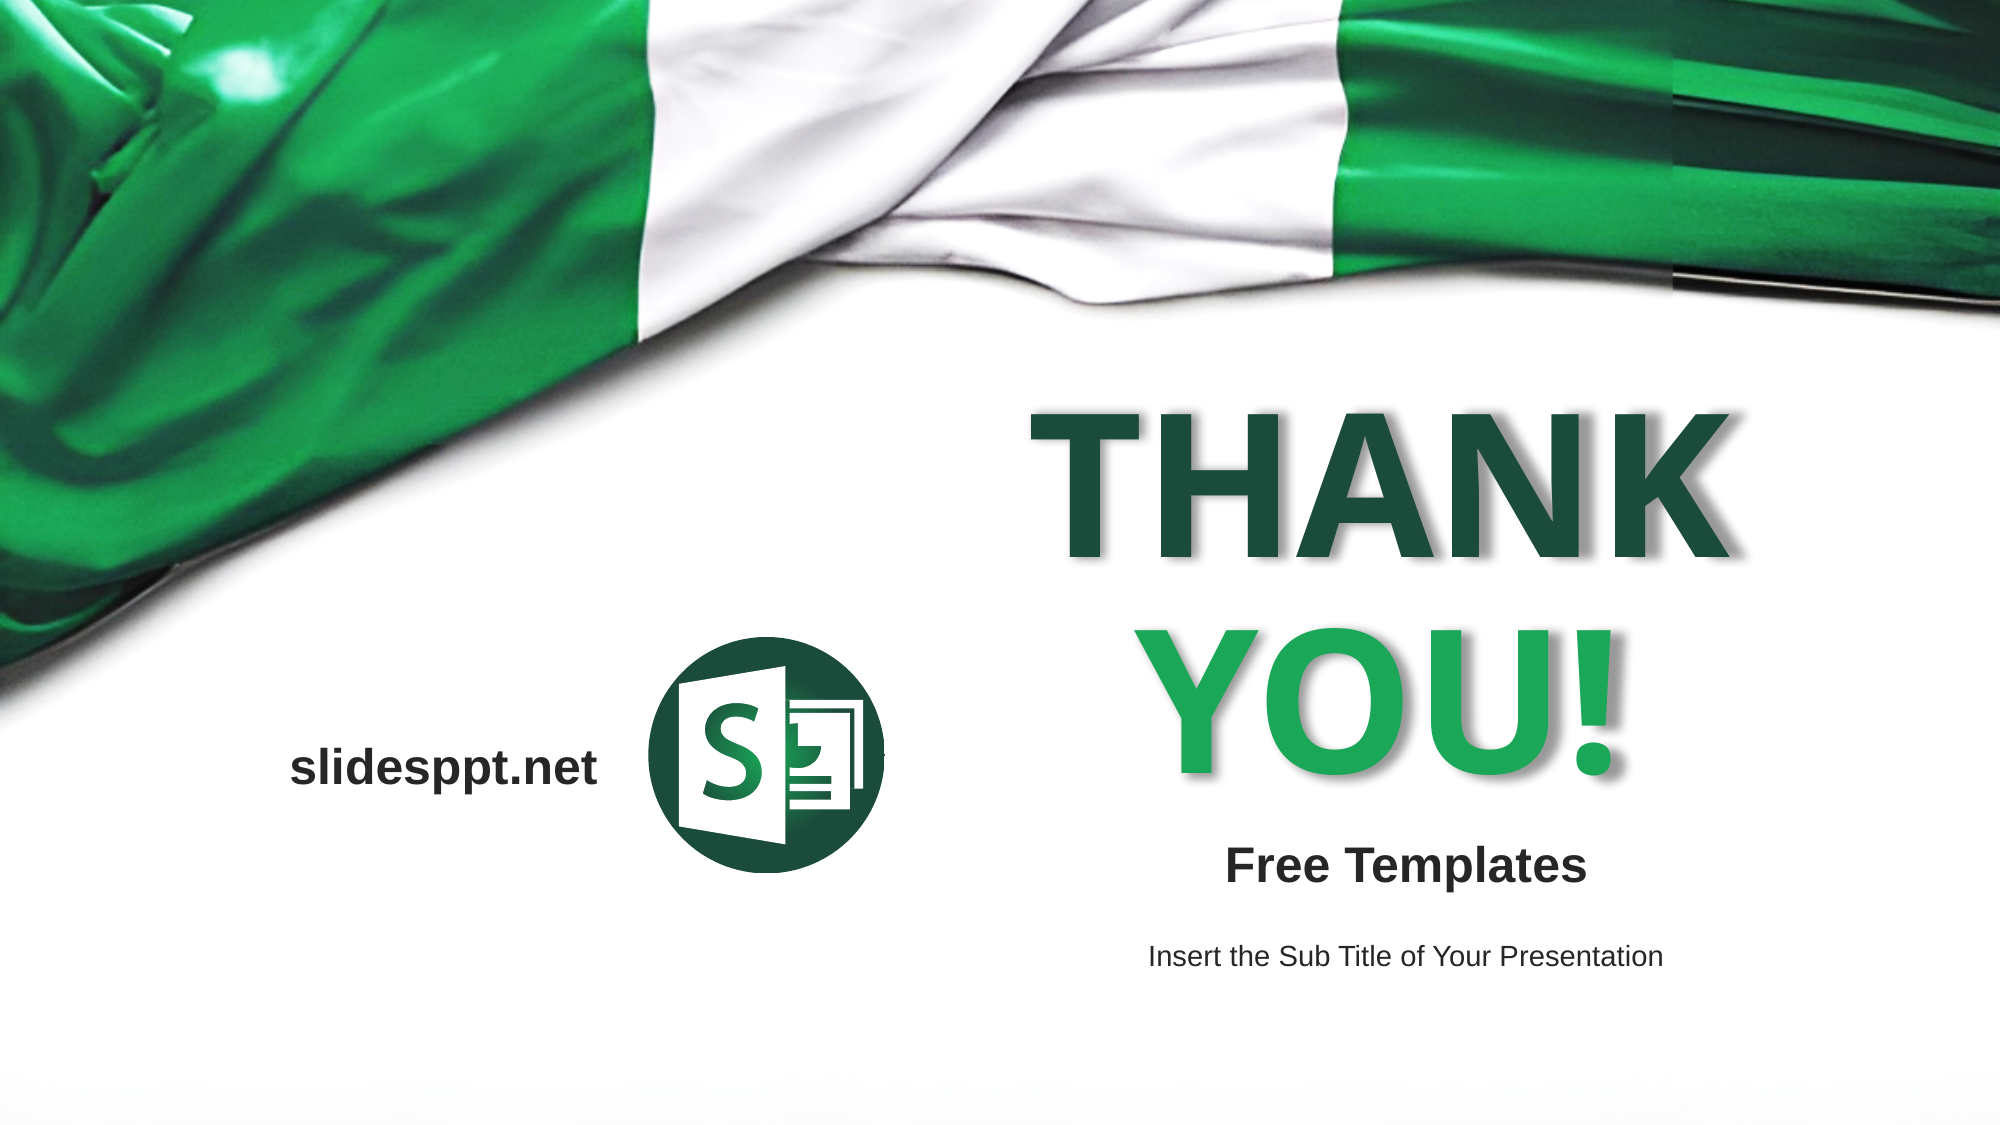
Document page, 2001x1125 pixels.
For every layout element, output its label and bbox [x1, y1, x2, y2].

text_box [648, 636, 885, 874]
picture [0, 0, 2000, 1125]
